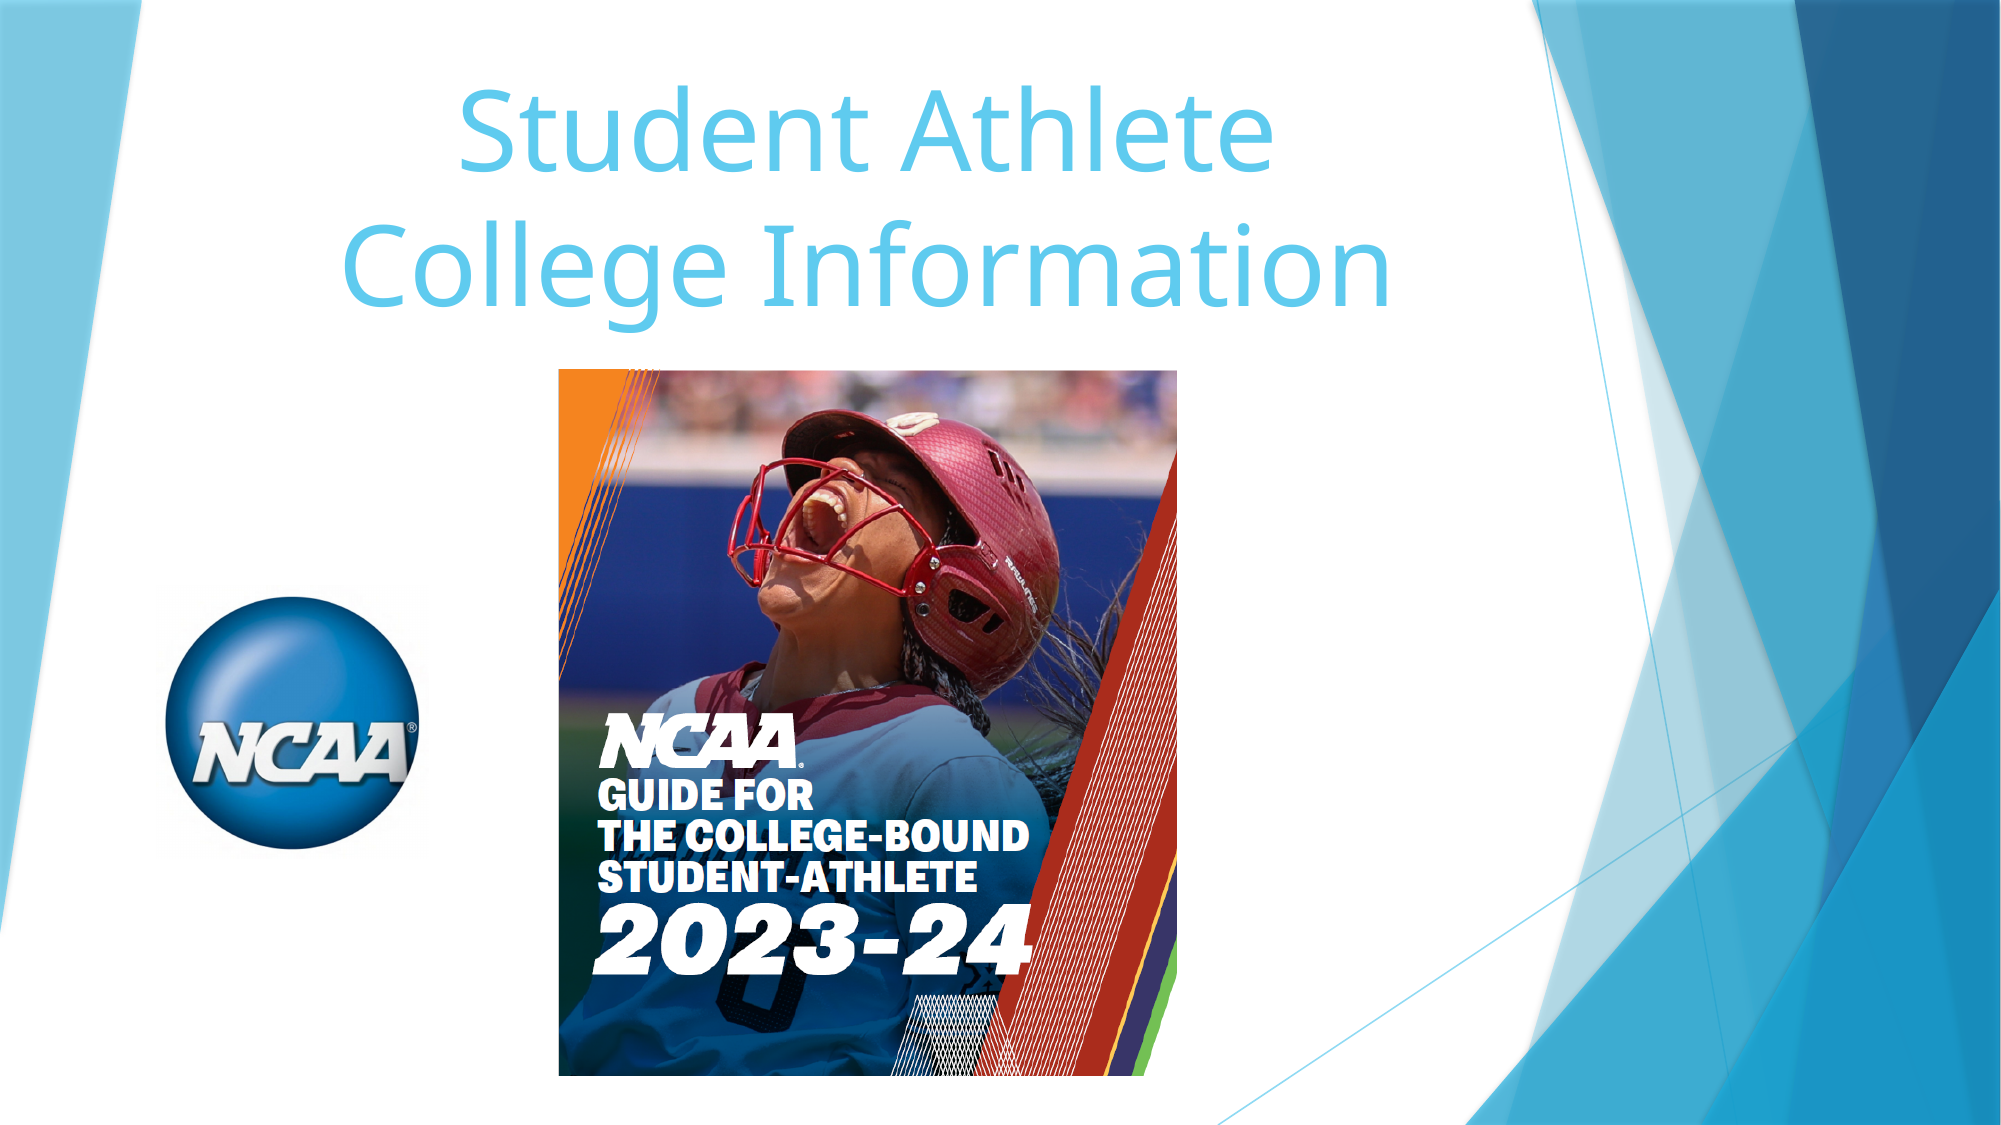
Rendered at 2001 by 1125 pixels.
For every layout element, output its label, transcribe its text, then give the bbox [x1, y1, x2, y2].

picture [558, 368, 1178, 1076]
title Student Athlete College Information [230, 65, 1505, 336]
picture [156, 584, 429, 860]
